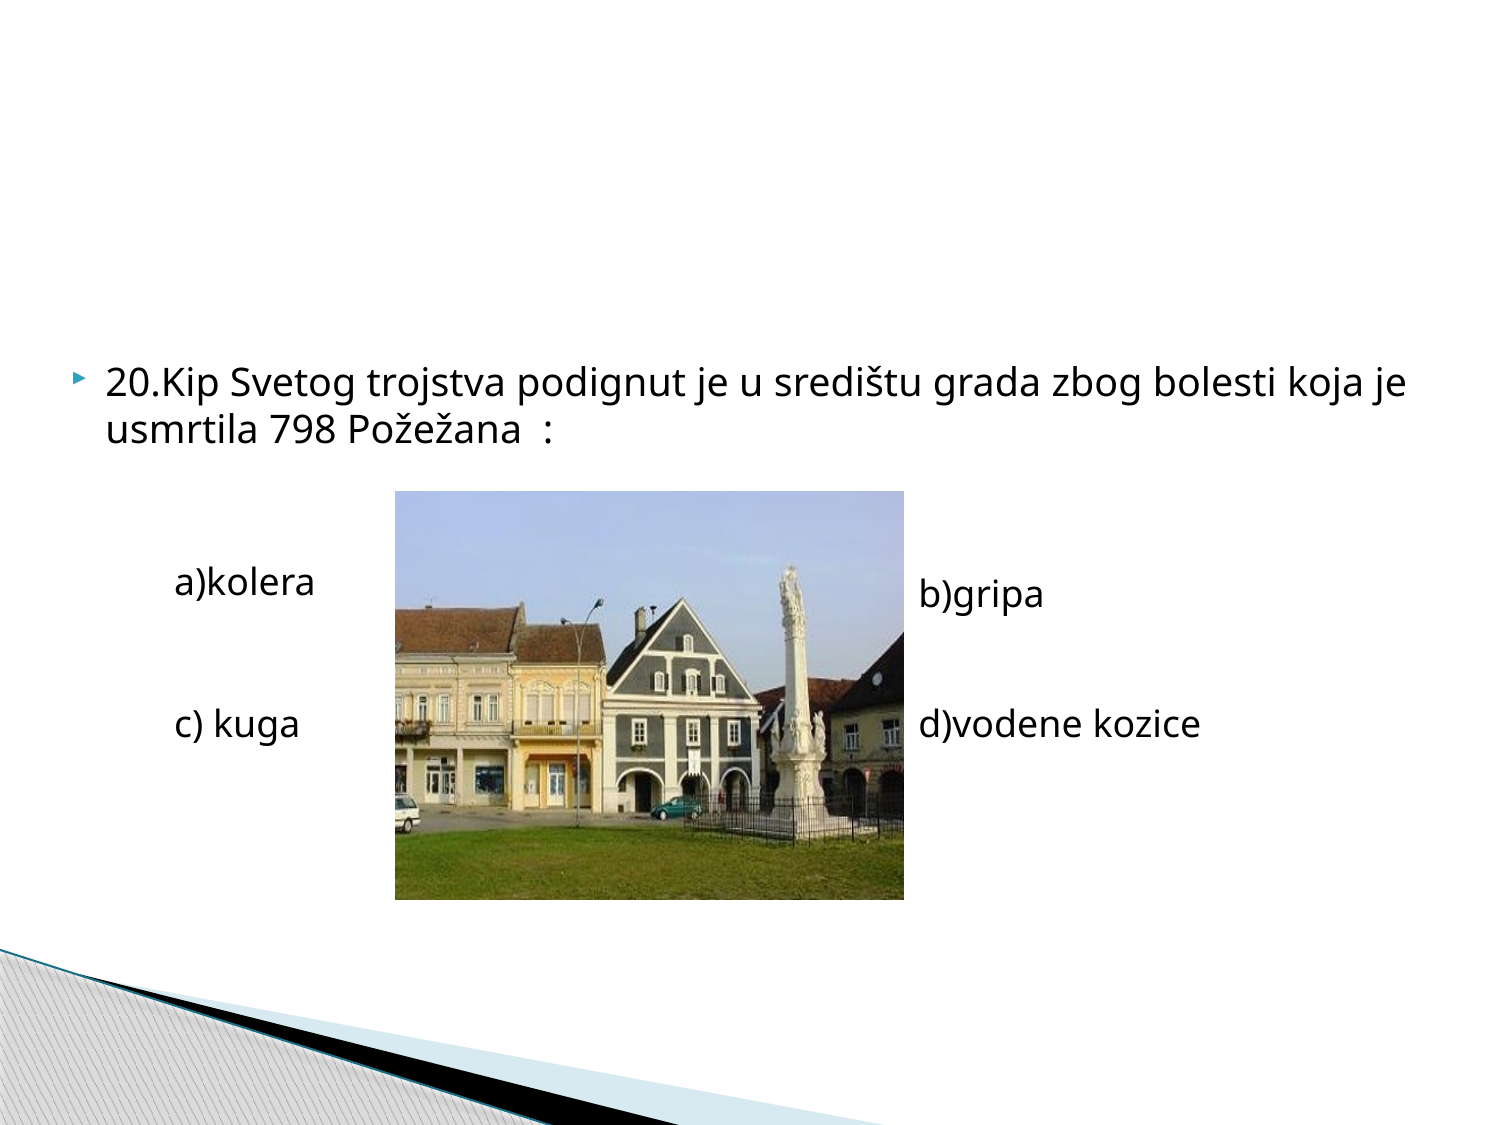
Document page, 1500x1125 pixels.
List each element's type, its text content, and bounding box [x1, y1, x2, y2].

text_box d)vodene kozice [909, 692, 1247, 753]
text_box c) kuga [159, 692, 389, 753]
text_box b)gripa [909, 562, 1152, 623]
list 20.Kip Svetog trojstva podignut je u središtu grada zbog bolesti koja je usmrtila 798 Požežana : [41, 349, 1437, 462]
text_box a)kolera [159, 550, 389, 611]
picture [395, 491, 904, 901]
